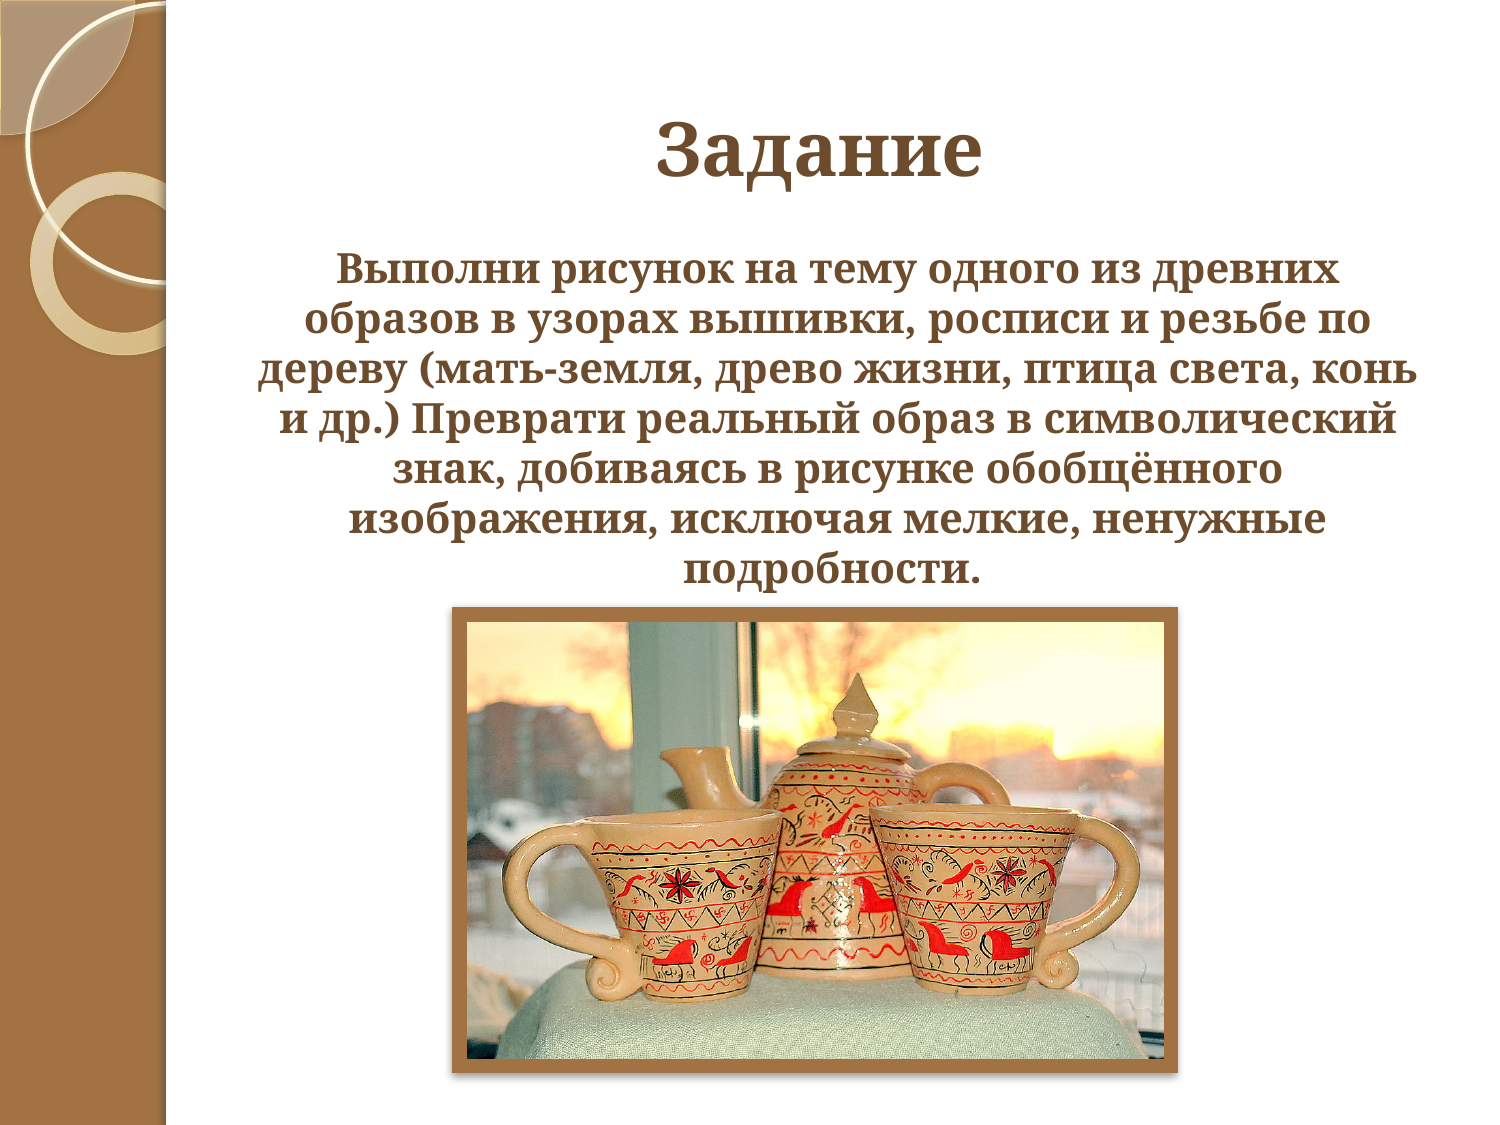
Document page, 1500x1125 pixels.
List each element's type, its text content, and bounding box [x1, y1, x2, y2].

text_box Задание [281, 93, 1360, 199]
text_box Выполни рисунок на тему одного из древних образов в узорах вышивки, росписи и резьбе по дереву (мать-земля, древо жизни, птица света, конь и др.) Преврати реальный образ в символический знак, добиваясь в рисунке обобщённого изображения, исключая мелкие, ненужные подробности. [234, 234, 1442, 600]
picture [466, 621, 1164, 1059]
